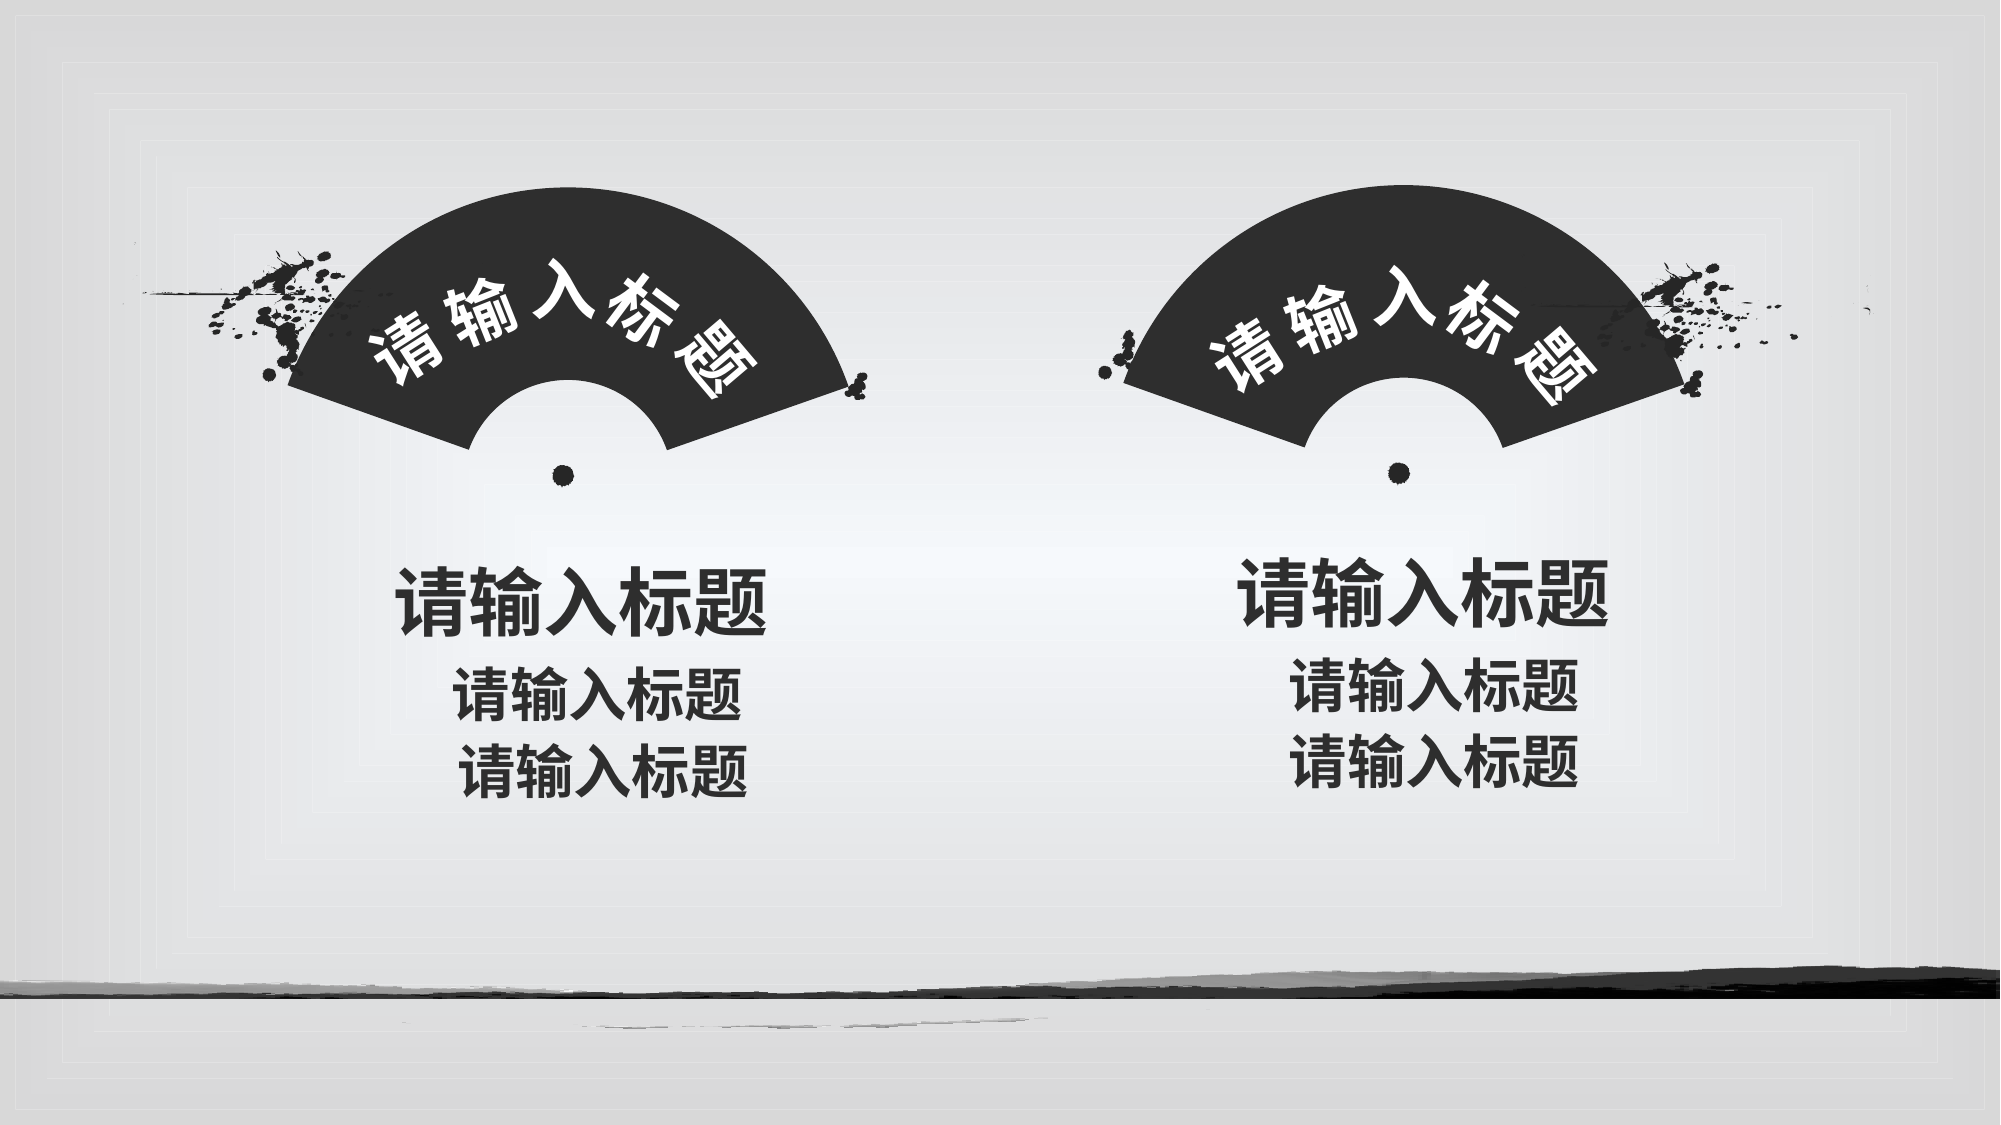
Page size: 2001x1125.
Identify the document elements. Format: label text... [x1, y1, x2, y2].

text_box 请输入标题 [371, 548, 791, 645]
text_box 请输入标题 [387, 651, 808, 747]
text_box 请输入标题 [1212, 539, 1633, 635]
text_box 请输入标题 [1224, 641, 1645, 717]
picture [0, 887, 2001, 1125]
text_box [1097, 365, 1113, 381]
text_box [121, 184, 869, 489]
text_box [1120, 182, 1874, 481]
text_box 请输入标题 [392, 727, 813, 824]
text_box 请输入标题 [1224, 717, 1645, 815]
